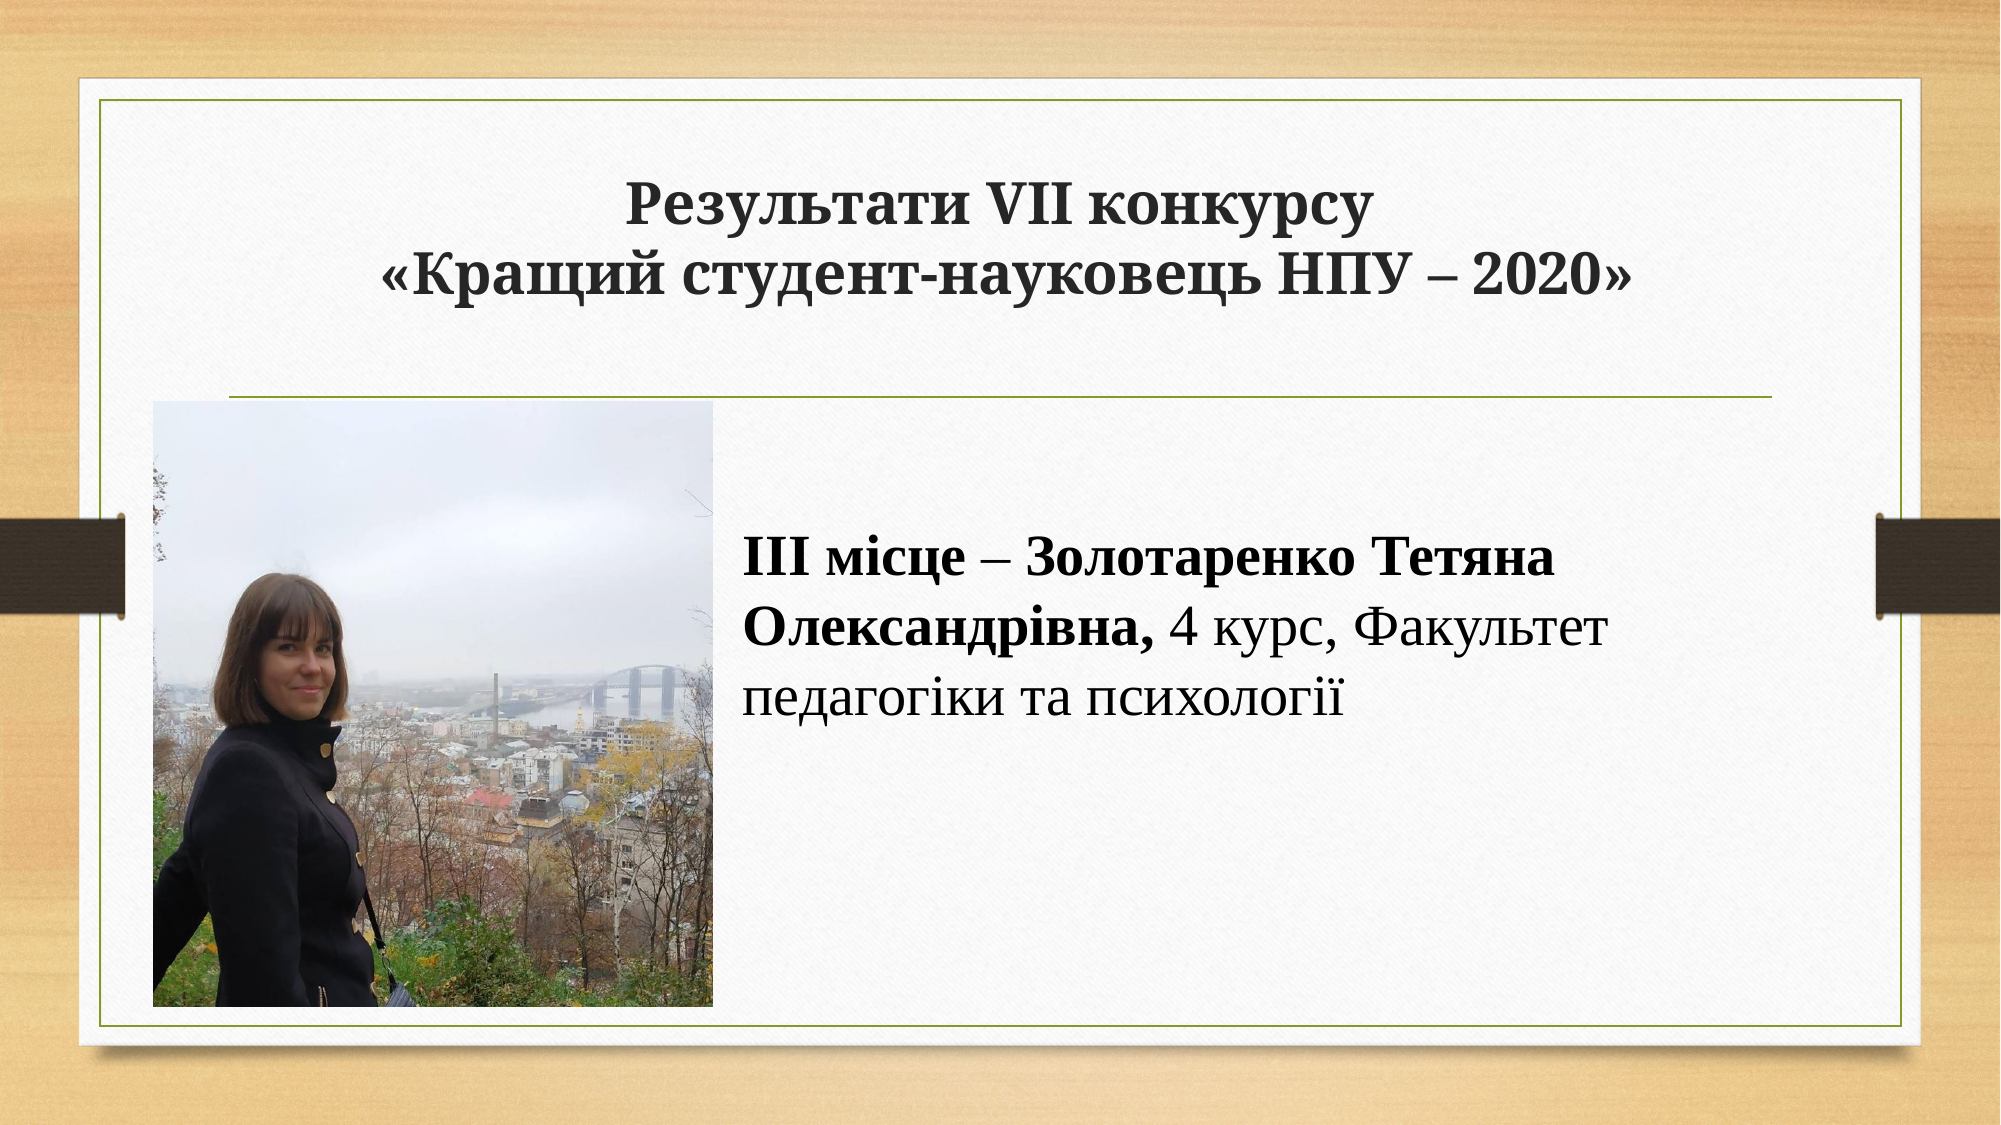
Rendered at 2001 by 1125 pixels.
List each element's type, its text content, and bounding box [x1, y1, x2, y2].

title Результати VІІ конкурсу «Кращий студент-науковець НПУ – 2020» [212, 128, 1788, 343]
text_box ІІІ місце – Золотаренко Тетяна Олександрівна, 4 курс, Факультет педагогіки та психології [728, 509, 1844, 735]
list [745, 427, 1927, 959]
picture [0, 0, 2001, 1125]
